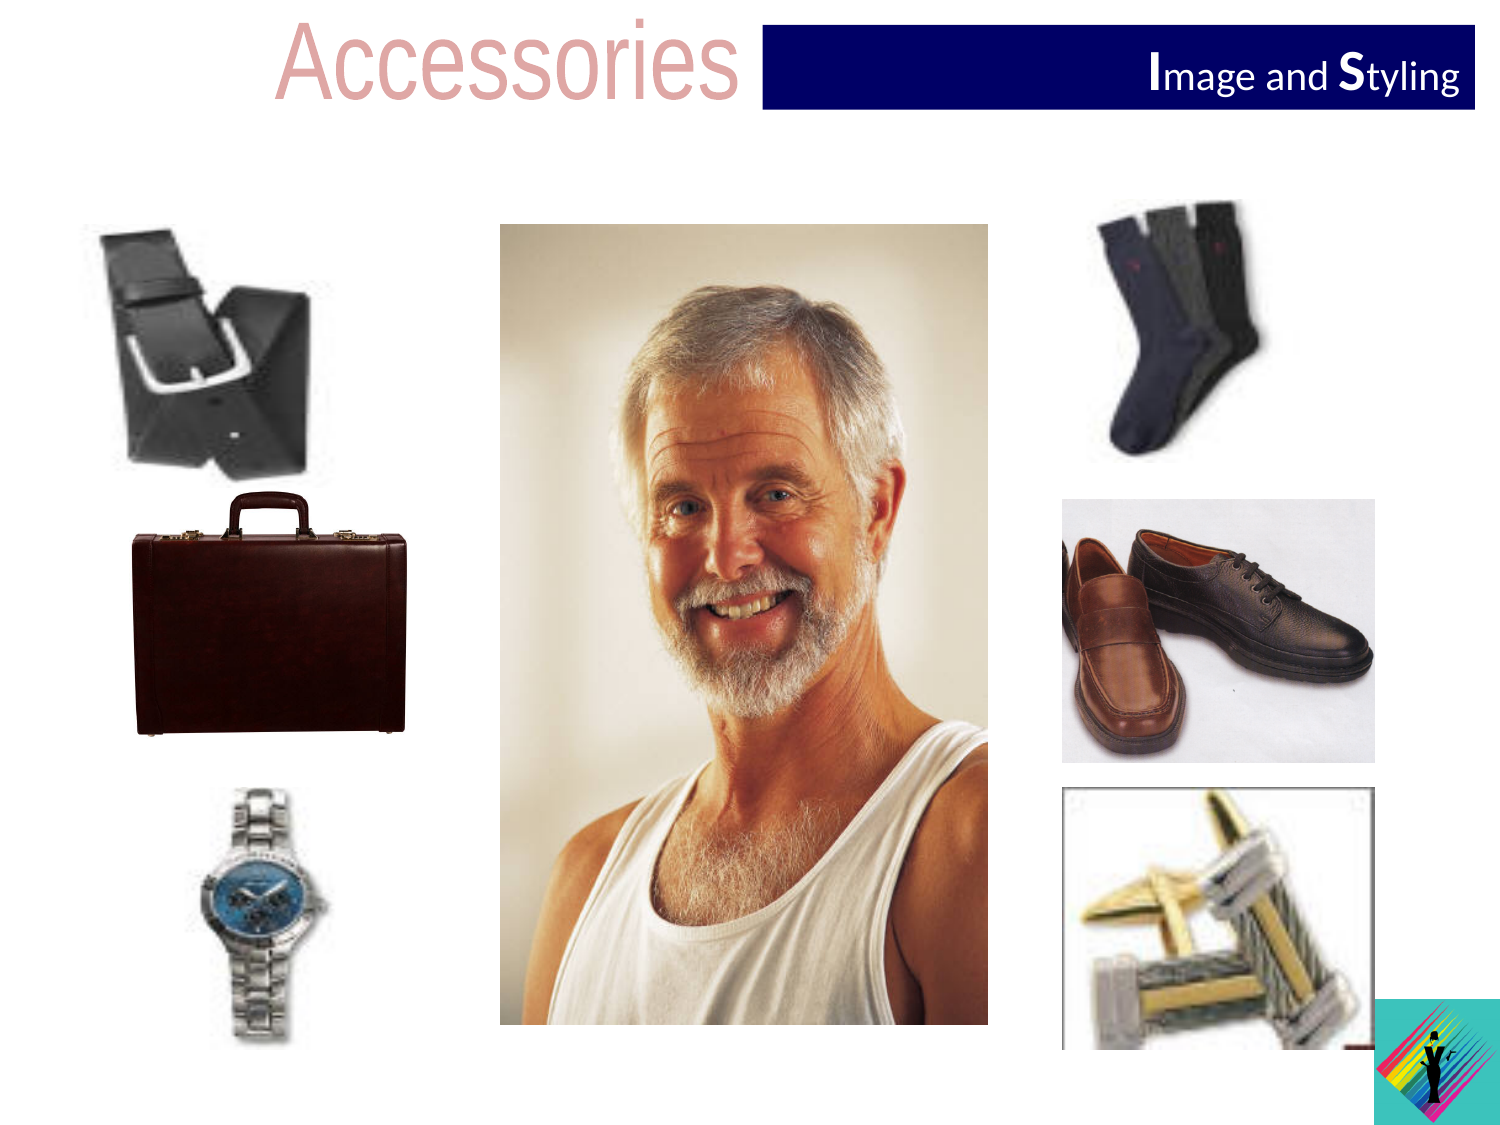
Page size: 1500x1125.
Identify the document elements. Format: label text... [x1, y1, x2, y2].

picture [1062, 199, 1376, 463]
picture [499, 224, 988, 1026]
picture [112, 787, 426, 1051]
picture [1062, 499, 1376, 763]
text_box Image and Styling [762, 24, 1475, 110]
picture [49, 224, 426, 751]
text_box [1374, 999, 1500, 1125]
picture [1062, 787, 1376, 1051]
